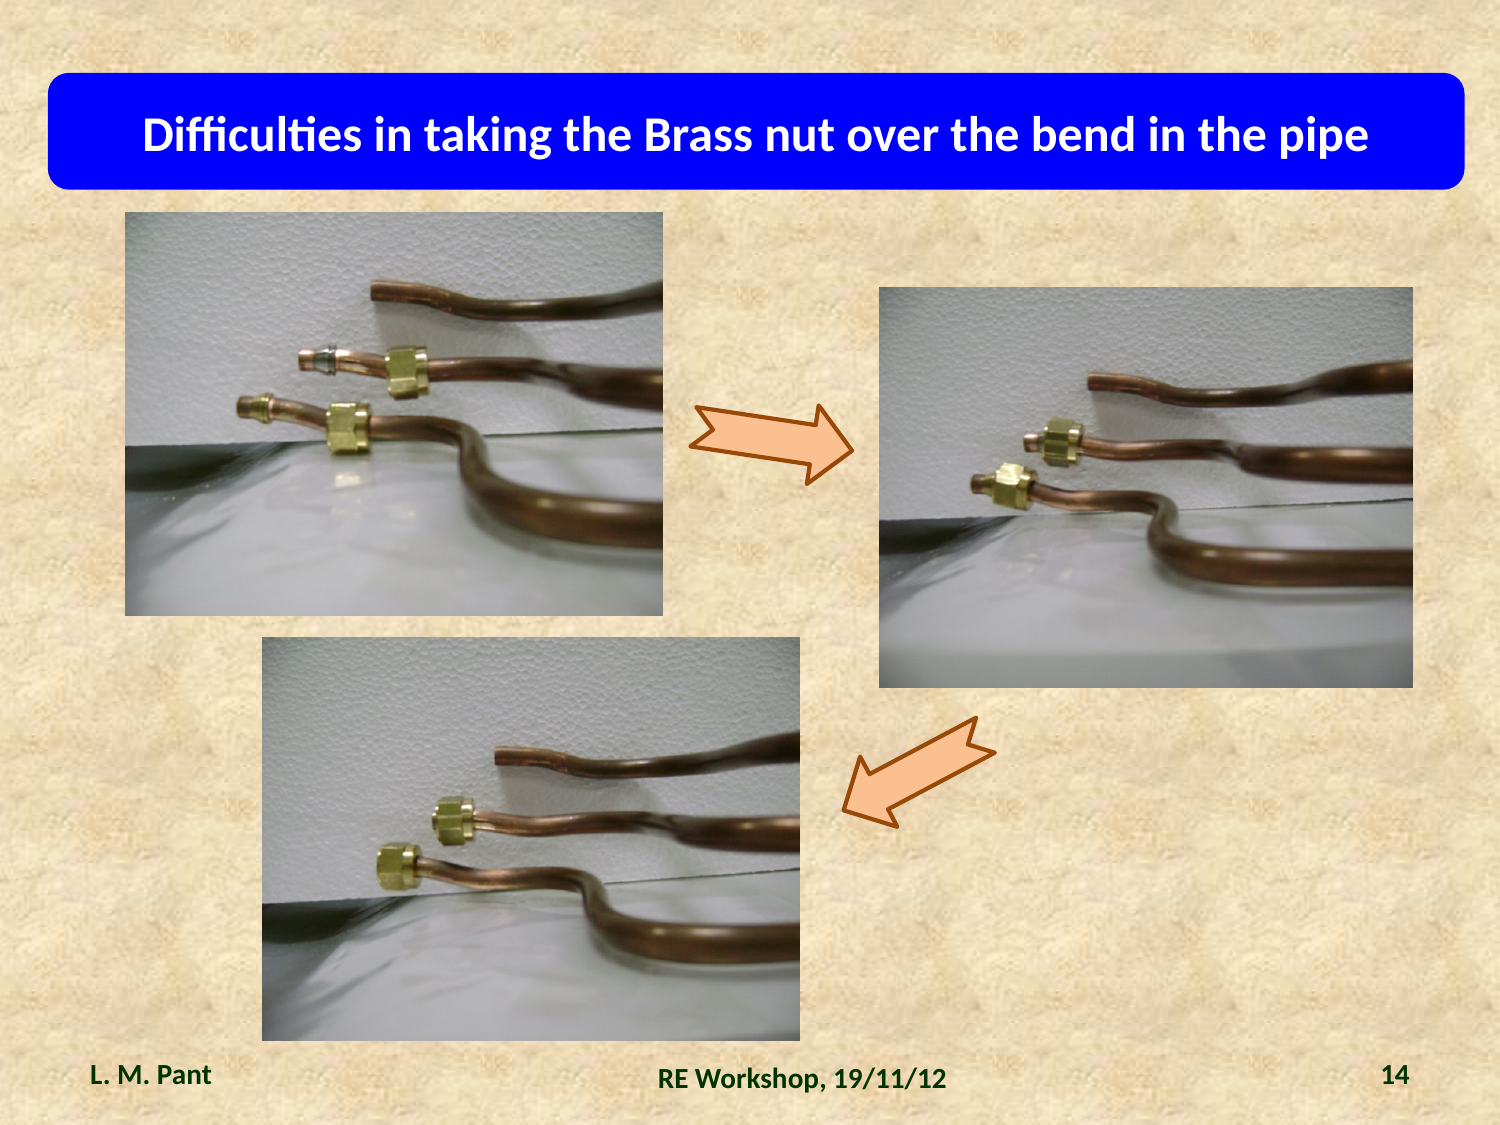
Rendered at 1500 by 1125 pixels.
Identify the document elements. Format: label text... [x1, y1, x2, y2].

slide_number 14 [1074, 1042, 1425, 1103]
text_box [841, 715, 997, 829]
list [124, 212, 663, 616]
footer RE Workshop, 19/11/12 [512, 1047, 1093, 1106]
slide_number L. M. Pant [75, 1042, 425, 1103]
text_box [688, 403, 855, 486]
text_box Difficulties in taking the Brass nut over the bend in the pipe [47, 72, 1465, 190]
picture [0, 0, 1500, 1125]
